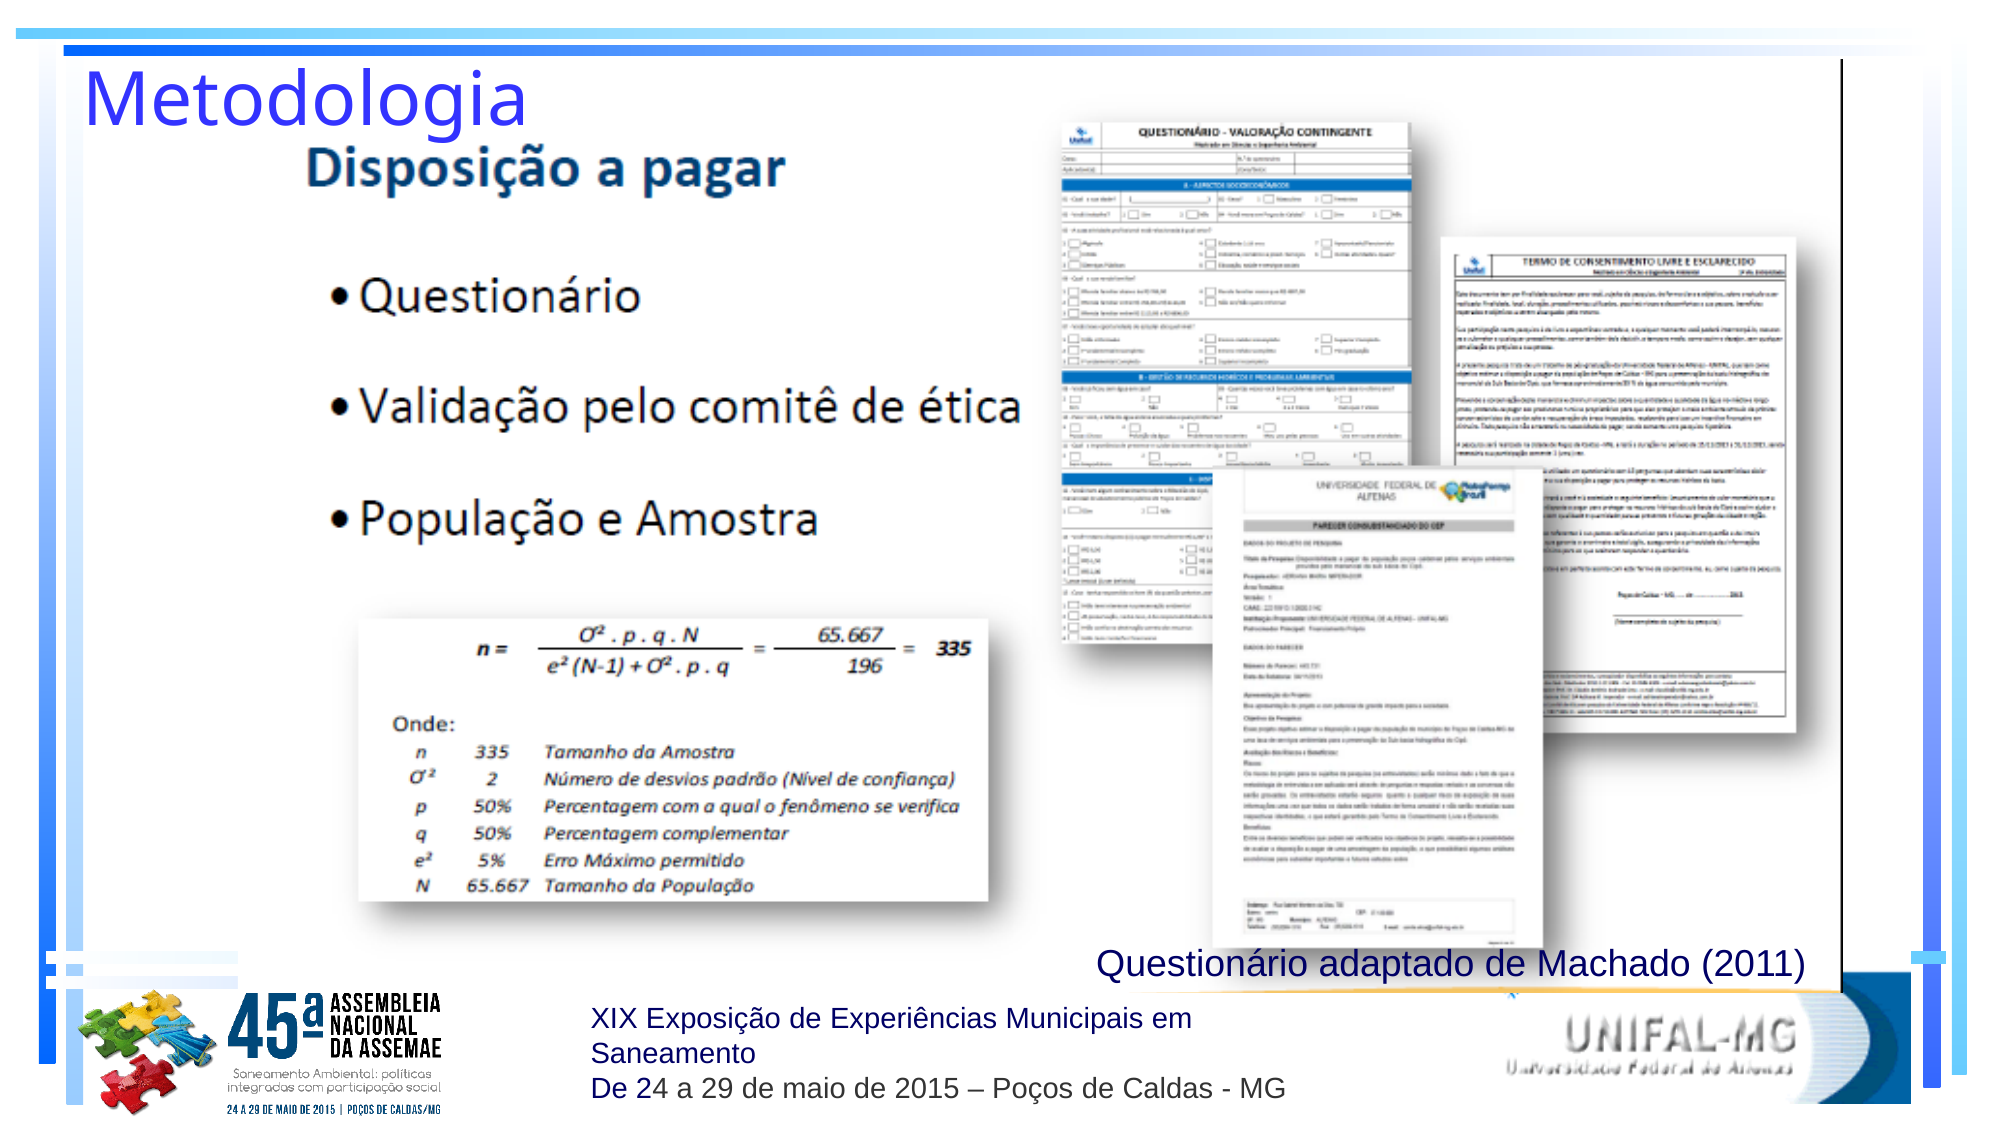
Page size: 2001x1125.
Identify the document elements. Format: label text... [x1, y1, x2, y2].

picture [63, 58, 1911, 1125]
title Metodologia [67, 43, 1818, 231]
